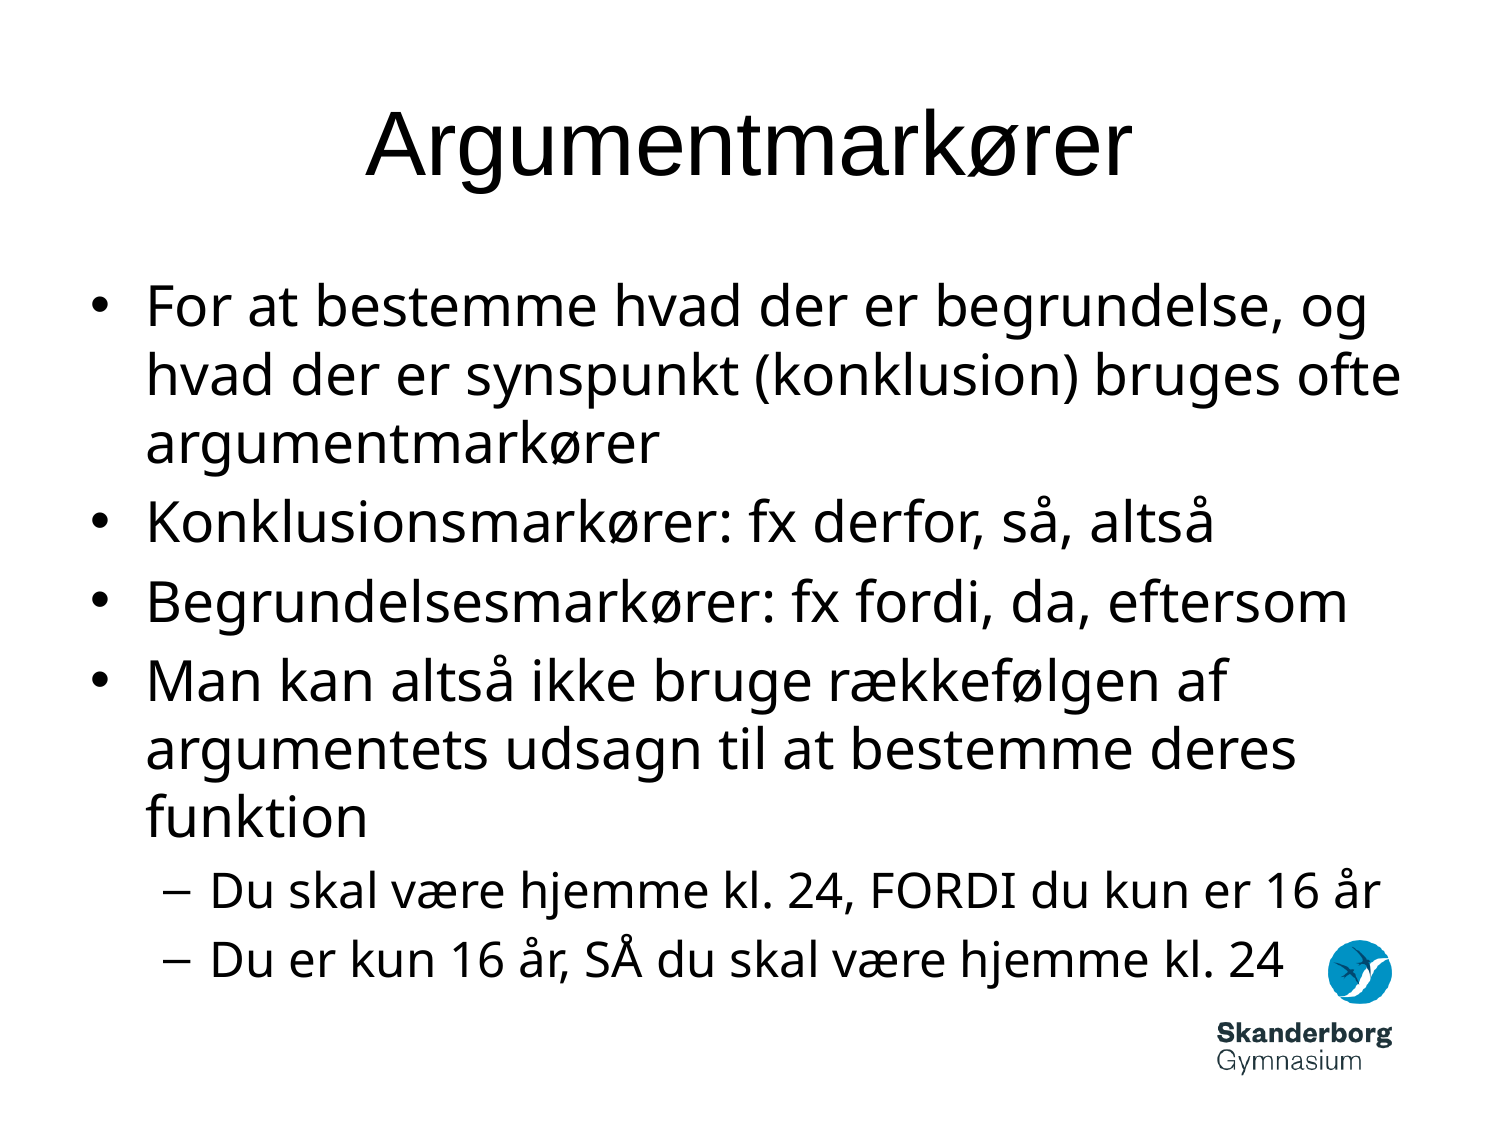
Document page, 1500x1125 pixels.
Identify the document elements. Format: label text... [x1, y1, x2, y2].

title Argumentmarkører [75, 45, 1425, 233]
list For at bestemme hvad der er begrundelse, og hvad der er synspunkt (konklusion) bruges ofte argumentmarkører Konklusionsmarkører: fx derfor, så, altså Begrundelsesmarkører: fx fordi, da, eftersom Man kan altså ikke bruge rækkefølgen af argumentets udsagn til at bestemme deres funktion Du skal være hjemme kl. 24, FORDI du kun er 16 år Du er kun 16 år, SÅ du skal være hjemme kl. 24 [75, 262, 1425, 1005]
picture [1186, 928, 1440, 1091]
